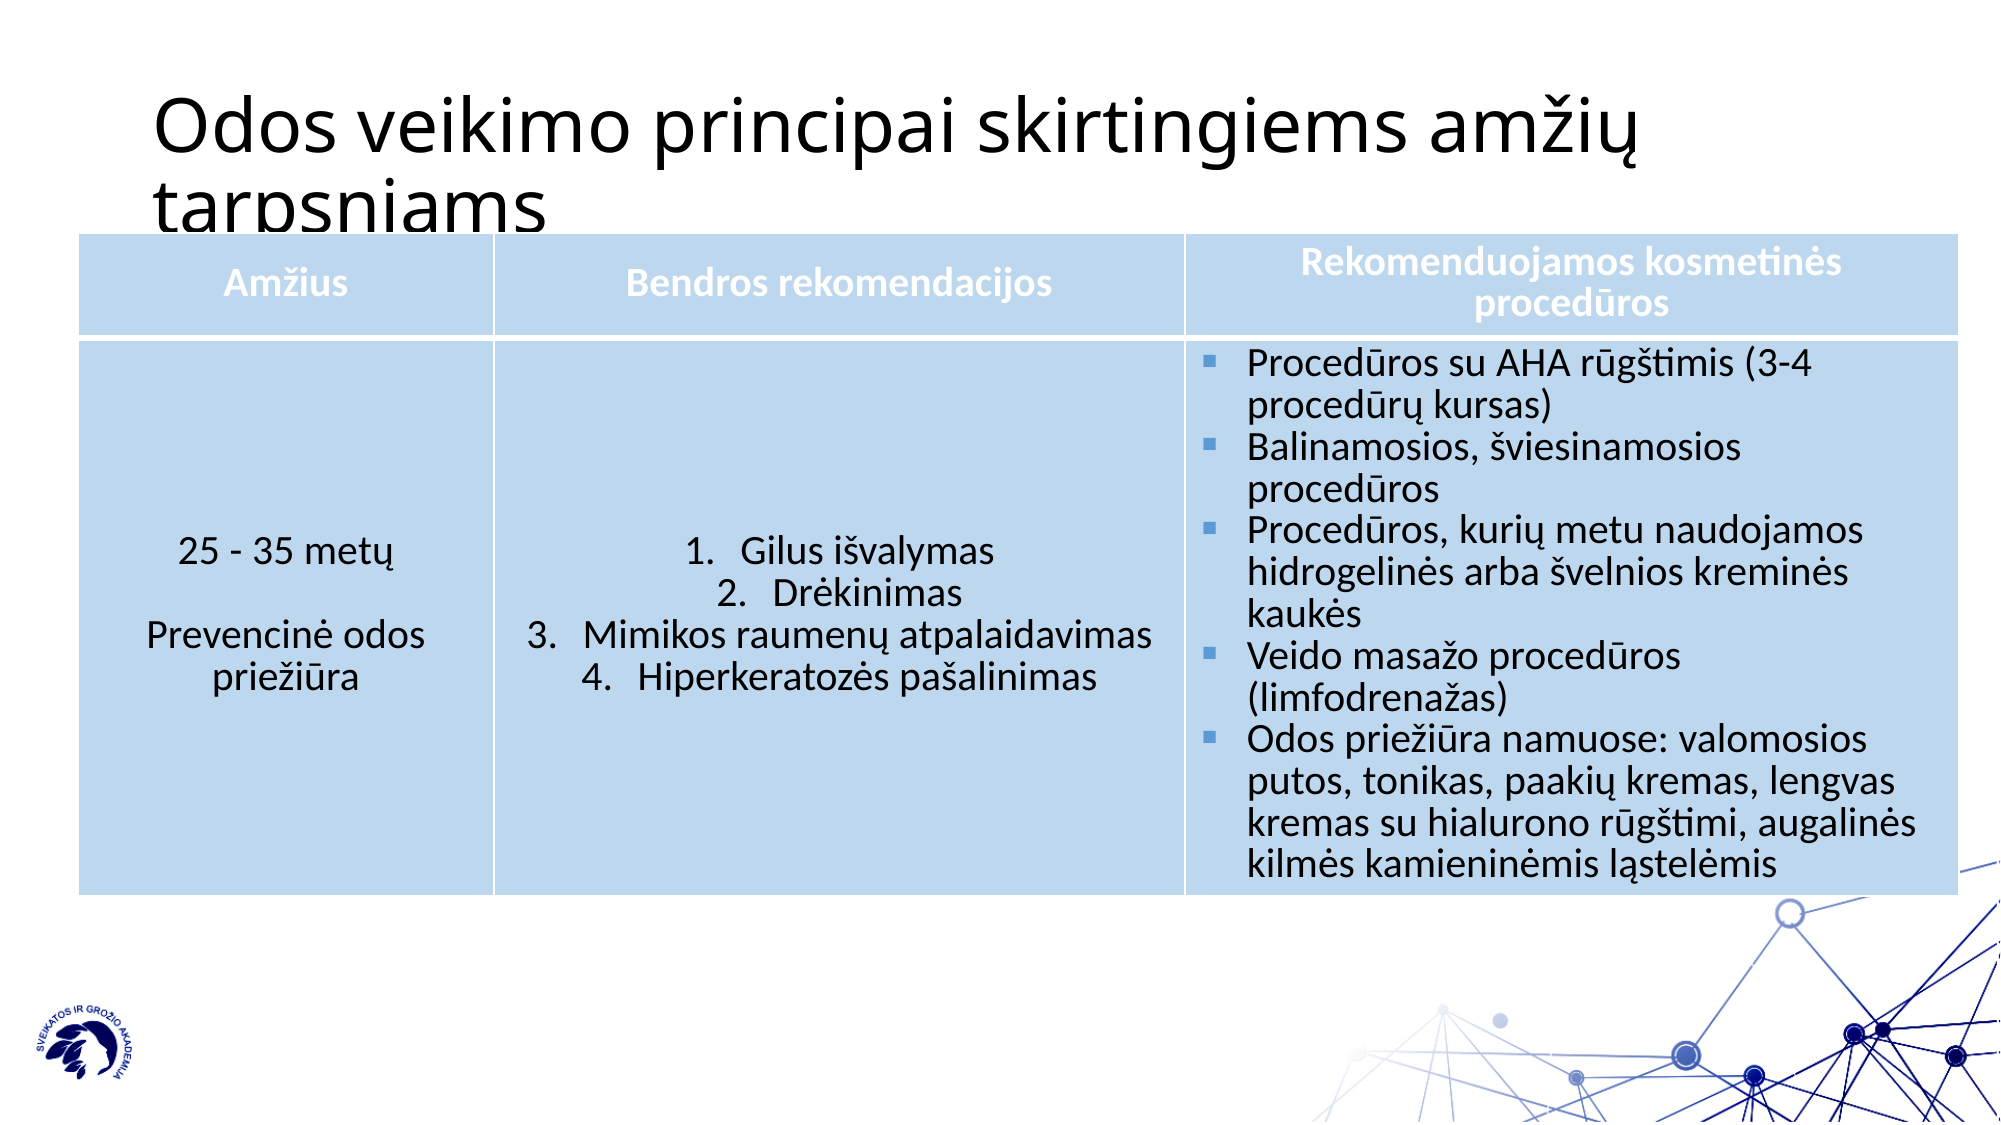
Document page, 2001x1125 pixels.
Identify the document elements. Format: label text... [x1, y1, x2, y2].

table_header Rekomenduojamos kosmetinės procedūros [1186, 234, 1958, 335]
table_cell 25 - 35 metų Prevencinė odos priežiūra [79, 341, 493, 895]
table_cell Gilus išvalymas Drėkinimas Mimikos raumenų atpalaidavimas Hiperkeratozės pašalinimas [495, 341, 1184, 895]
picture [0, 0, 2001, 1125]
table_header Bendros rekomendacijos [495, 234, 1184, 335]
table_header Amžius [79, 234, 493, 335]
table_cell Procedūros su AHA rūgštimis (3-4 procedūrų kursas) Balinamosios, šviesinamosios procedūros Procedūros, kurių metu naudojamos hidrogelinės arba švelnios kreminės kaukės Veido masažo procedūros (limfodrenažas) Odos priežiūra namuose: valomosios putos, tonikas, paakių kremas, lengvas kremas su hialurono rūgštimi, augalinės kilmės kamieninėmis ląstelėmis [1186, 341, 1958, 895]
title Odos veikimo principai skirtingiems amžių tarpsniams [137, 59, 1863, 232]
